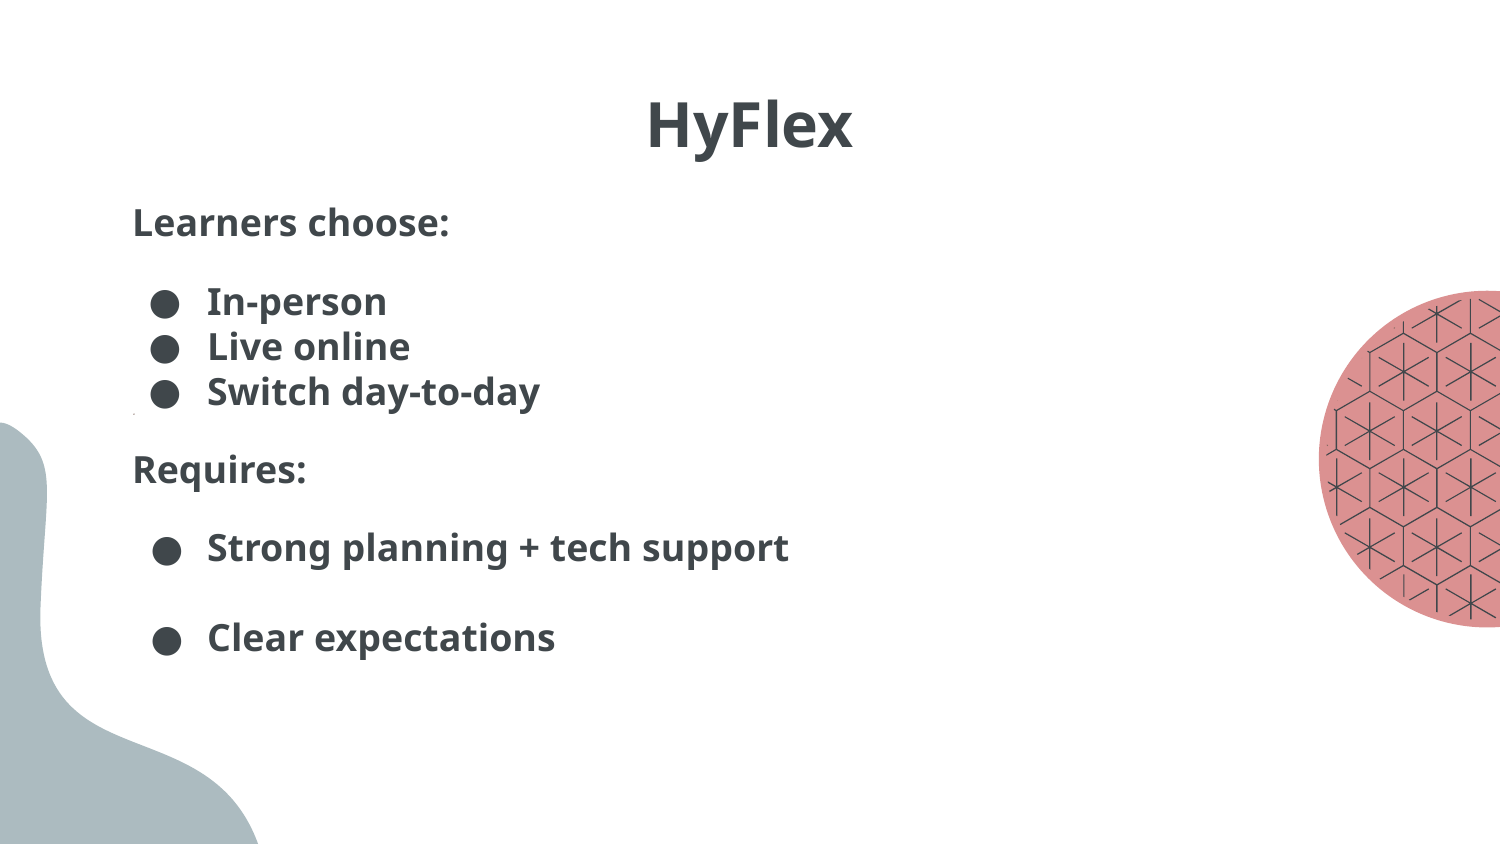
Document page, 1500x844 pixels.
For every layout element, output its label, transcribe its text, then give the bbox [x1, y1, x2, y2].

title HyFlex [116, 85, 1383, 175]
list Learners choose: In-person Live online Switch day-to-day Requires: Strong planning + tech support Clear expectations [116, 184, 1383, 772]
